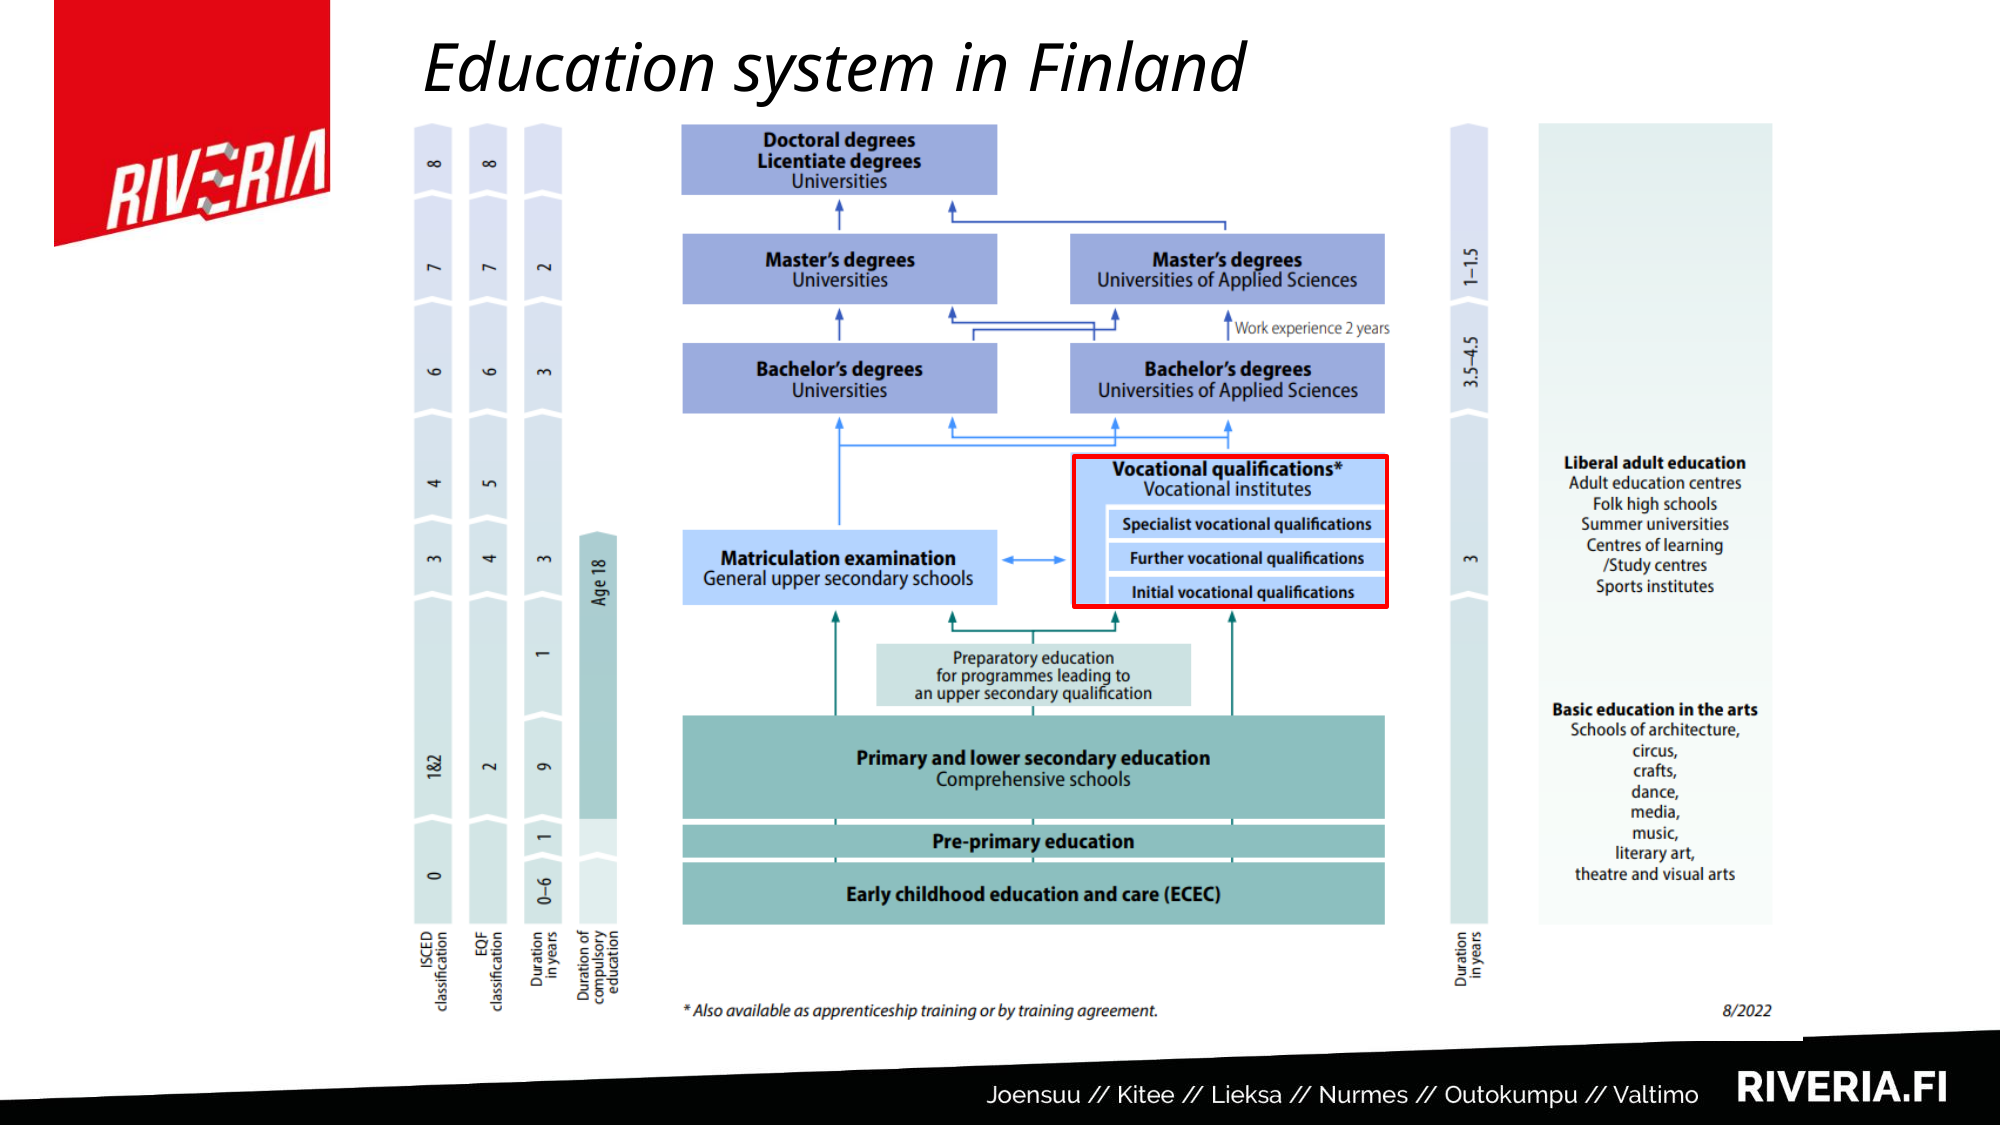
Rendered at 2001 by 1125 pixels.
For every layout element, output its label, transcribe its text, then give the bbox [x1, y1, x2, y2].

picture [0, 1027, 2000, 1125]
picture [54, 0, 331, 247]
title Education system in Finland [407, 0, 1853, 139]
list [388, 94, 1803, 1041]
